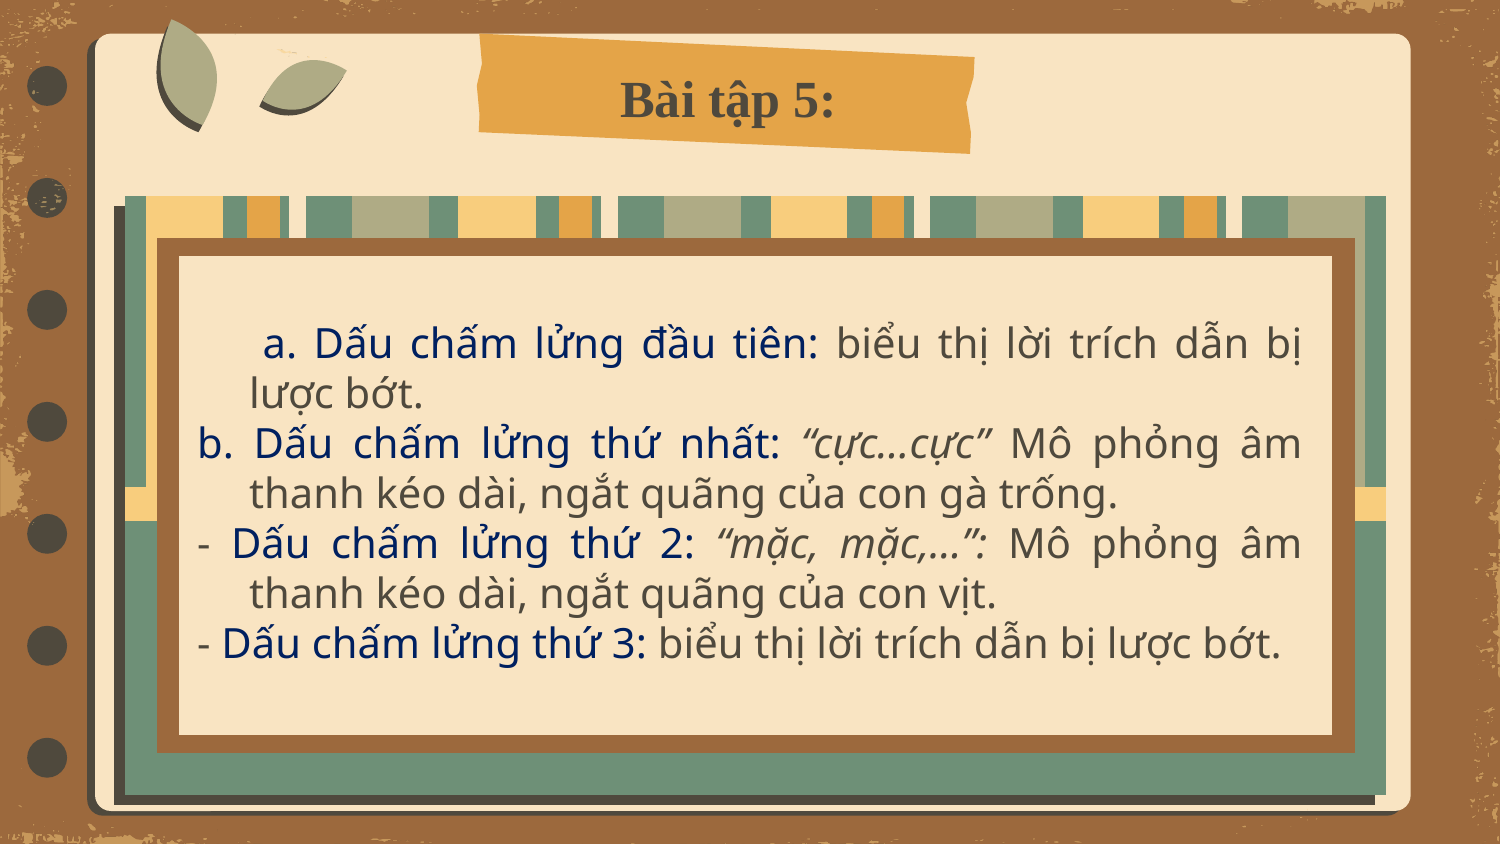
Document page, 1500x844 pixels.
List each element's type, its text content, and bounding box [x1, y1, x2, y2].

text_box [130, 18, 348, 133]
text_box [497, 133, 971, 154]
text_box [113, 196, 1387, 805]
title Bài tập 5: [351, 60, 1206, 133]
text_box [479, 33, 975, 60]
